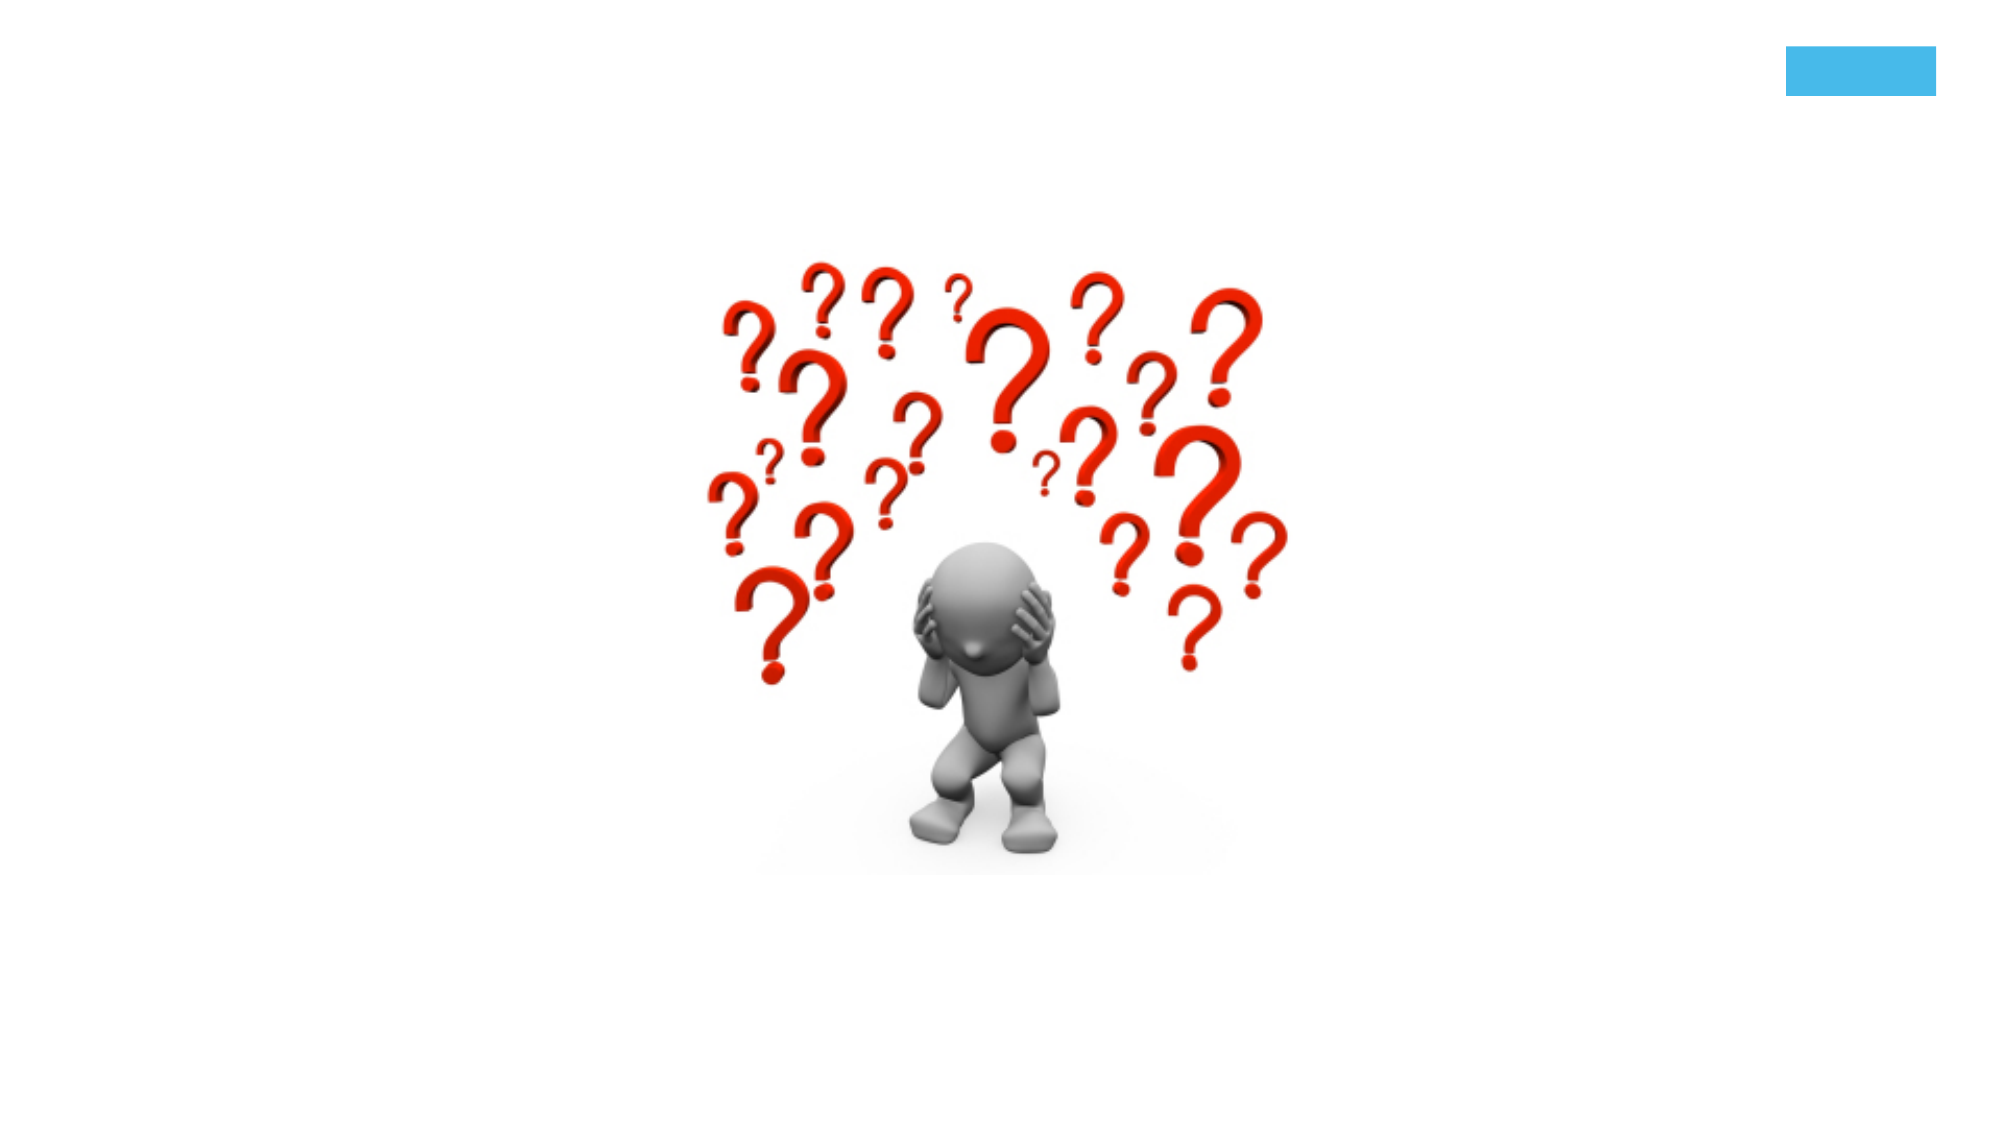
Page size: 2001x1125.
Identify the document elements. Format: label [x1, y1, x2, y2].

picture [687, 249, 1313, 875]
